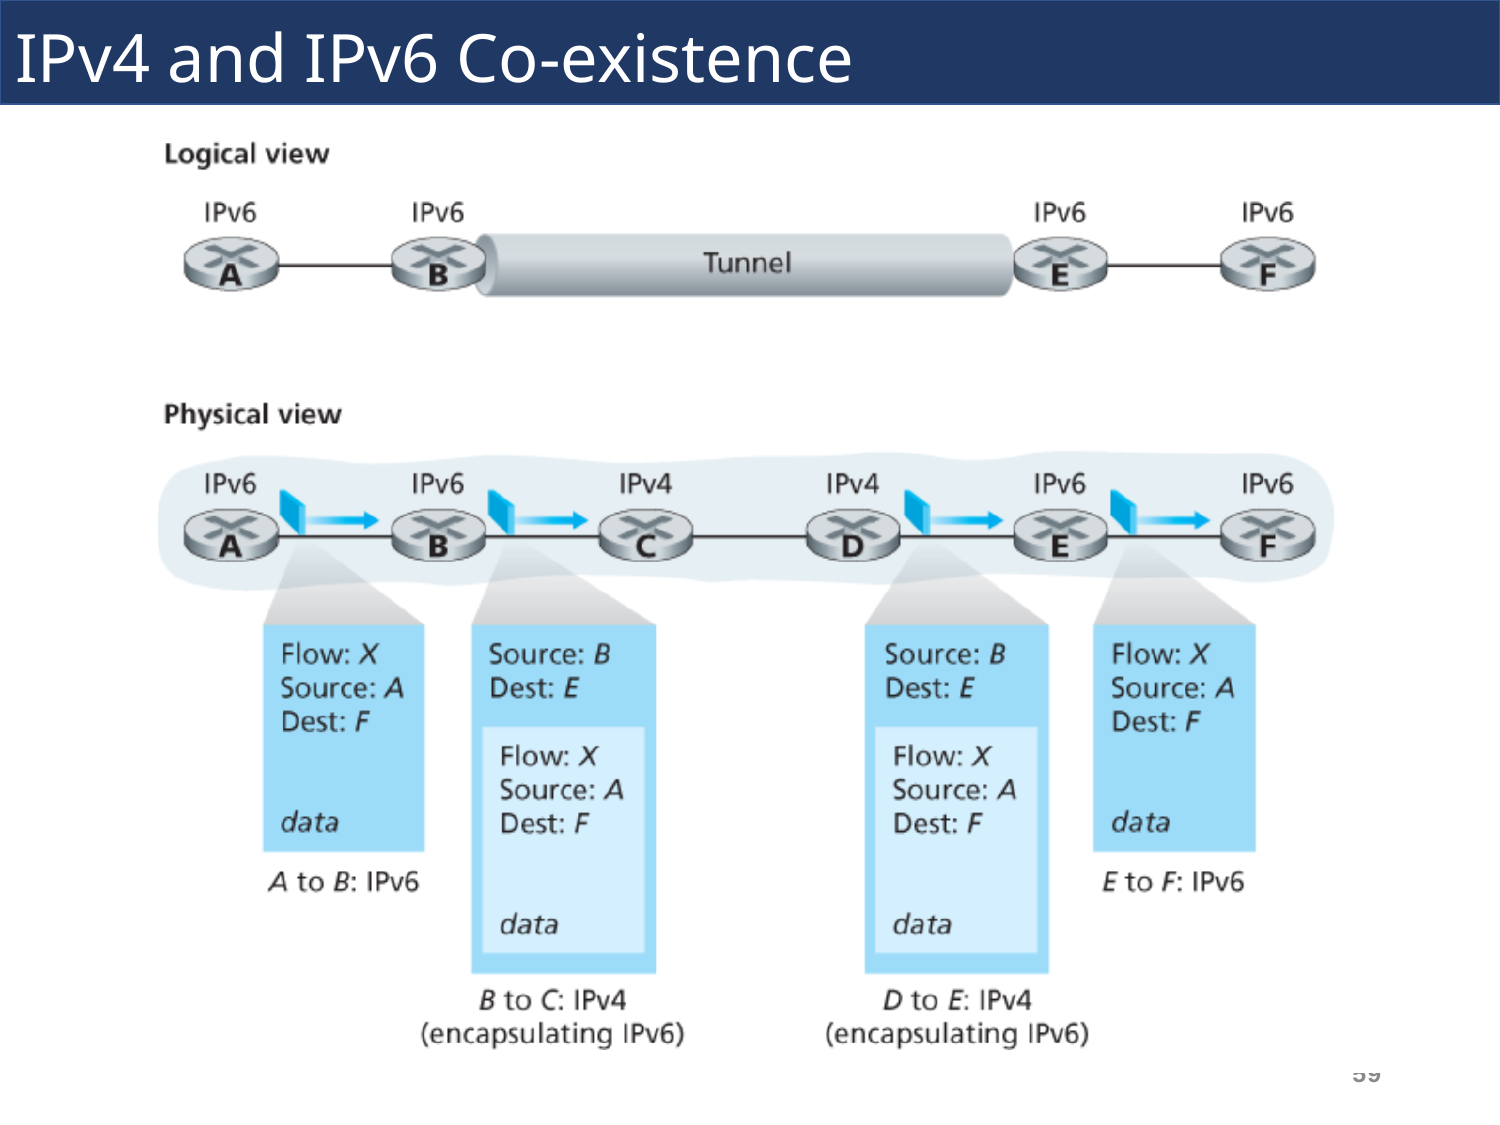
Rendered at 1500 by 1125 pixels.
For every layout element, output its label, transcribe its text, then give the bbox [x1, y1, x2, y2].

slide_number 59 [1059, 1042, 1397, 1103]
picture [112, 128, 1388, 1073]
title IPv4 and IPv6 Co-existence [0, 0, 1500, 105]
